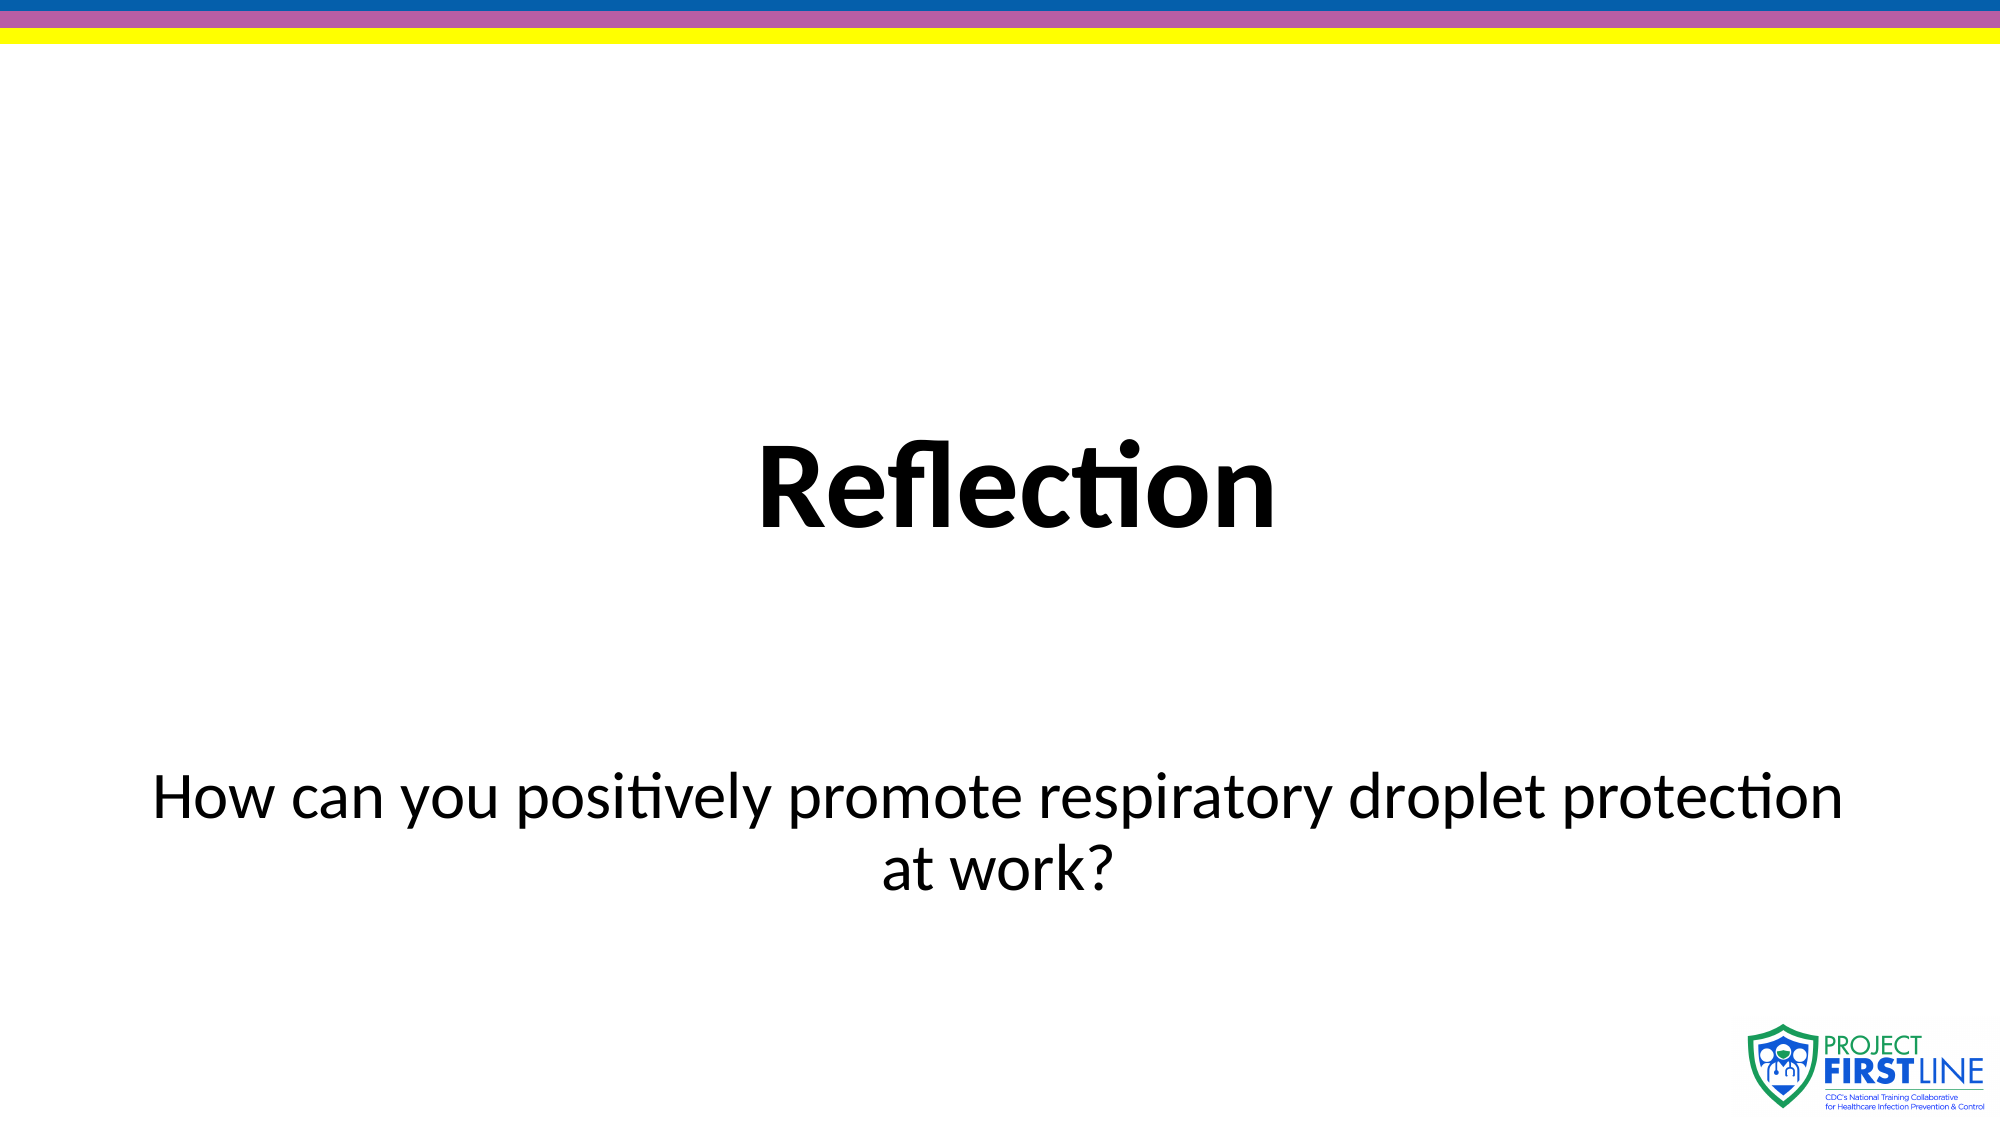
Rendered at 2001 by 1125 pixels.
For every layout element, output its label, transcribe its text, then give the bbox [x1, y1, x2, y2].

text_box [0, 0, 2000, 11]
text_box [0, 28, 2000, 44]
text_box [0, 11, 2000, 28]
title Reflection [155, 94, 1881, 563]
picture [1731, 1016, 2000, 1117]
list How can you positively promote respiratory droplet protection at work? [136, 752, 1862, 999]
